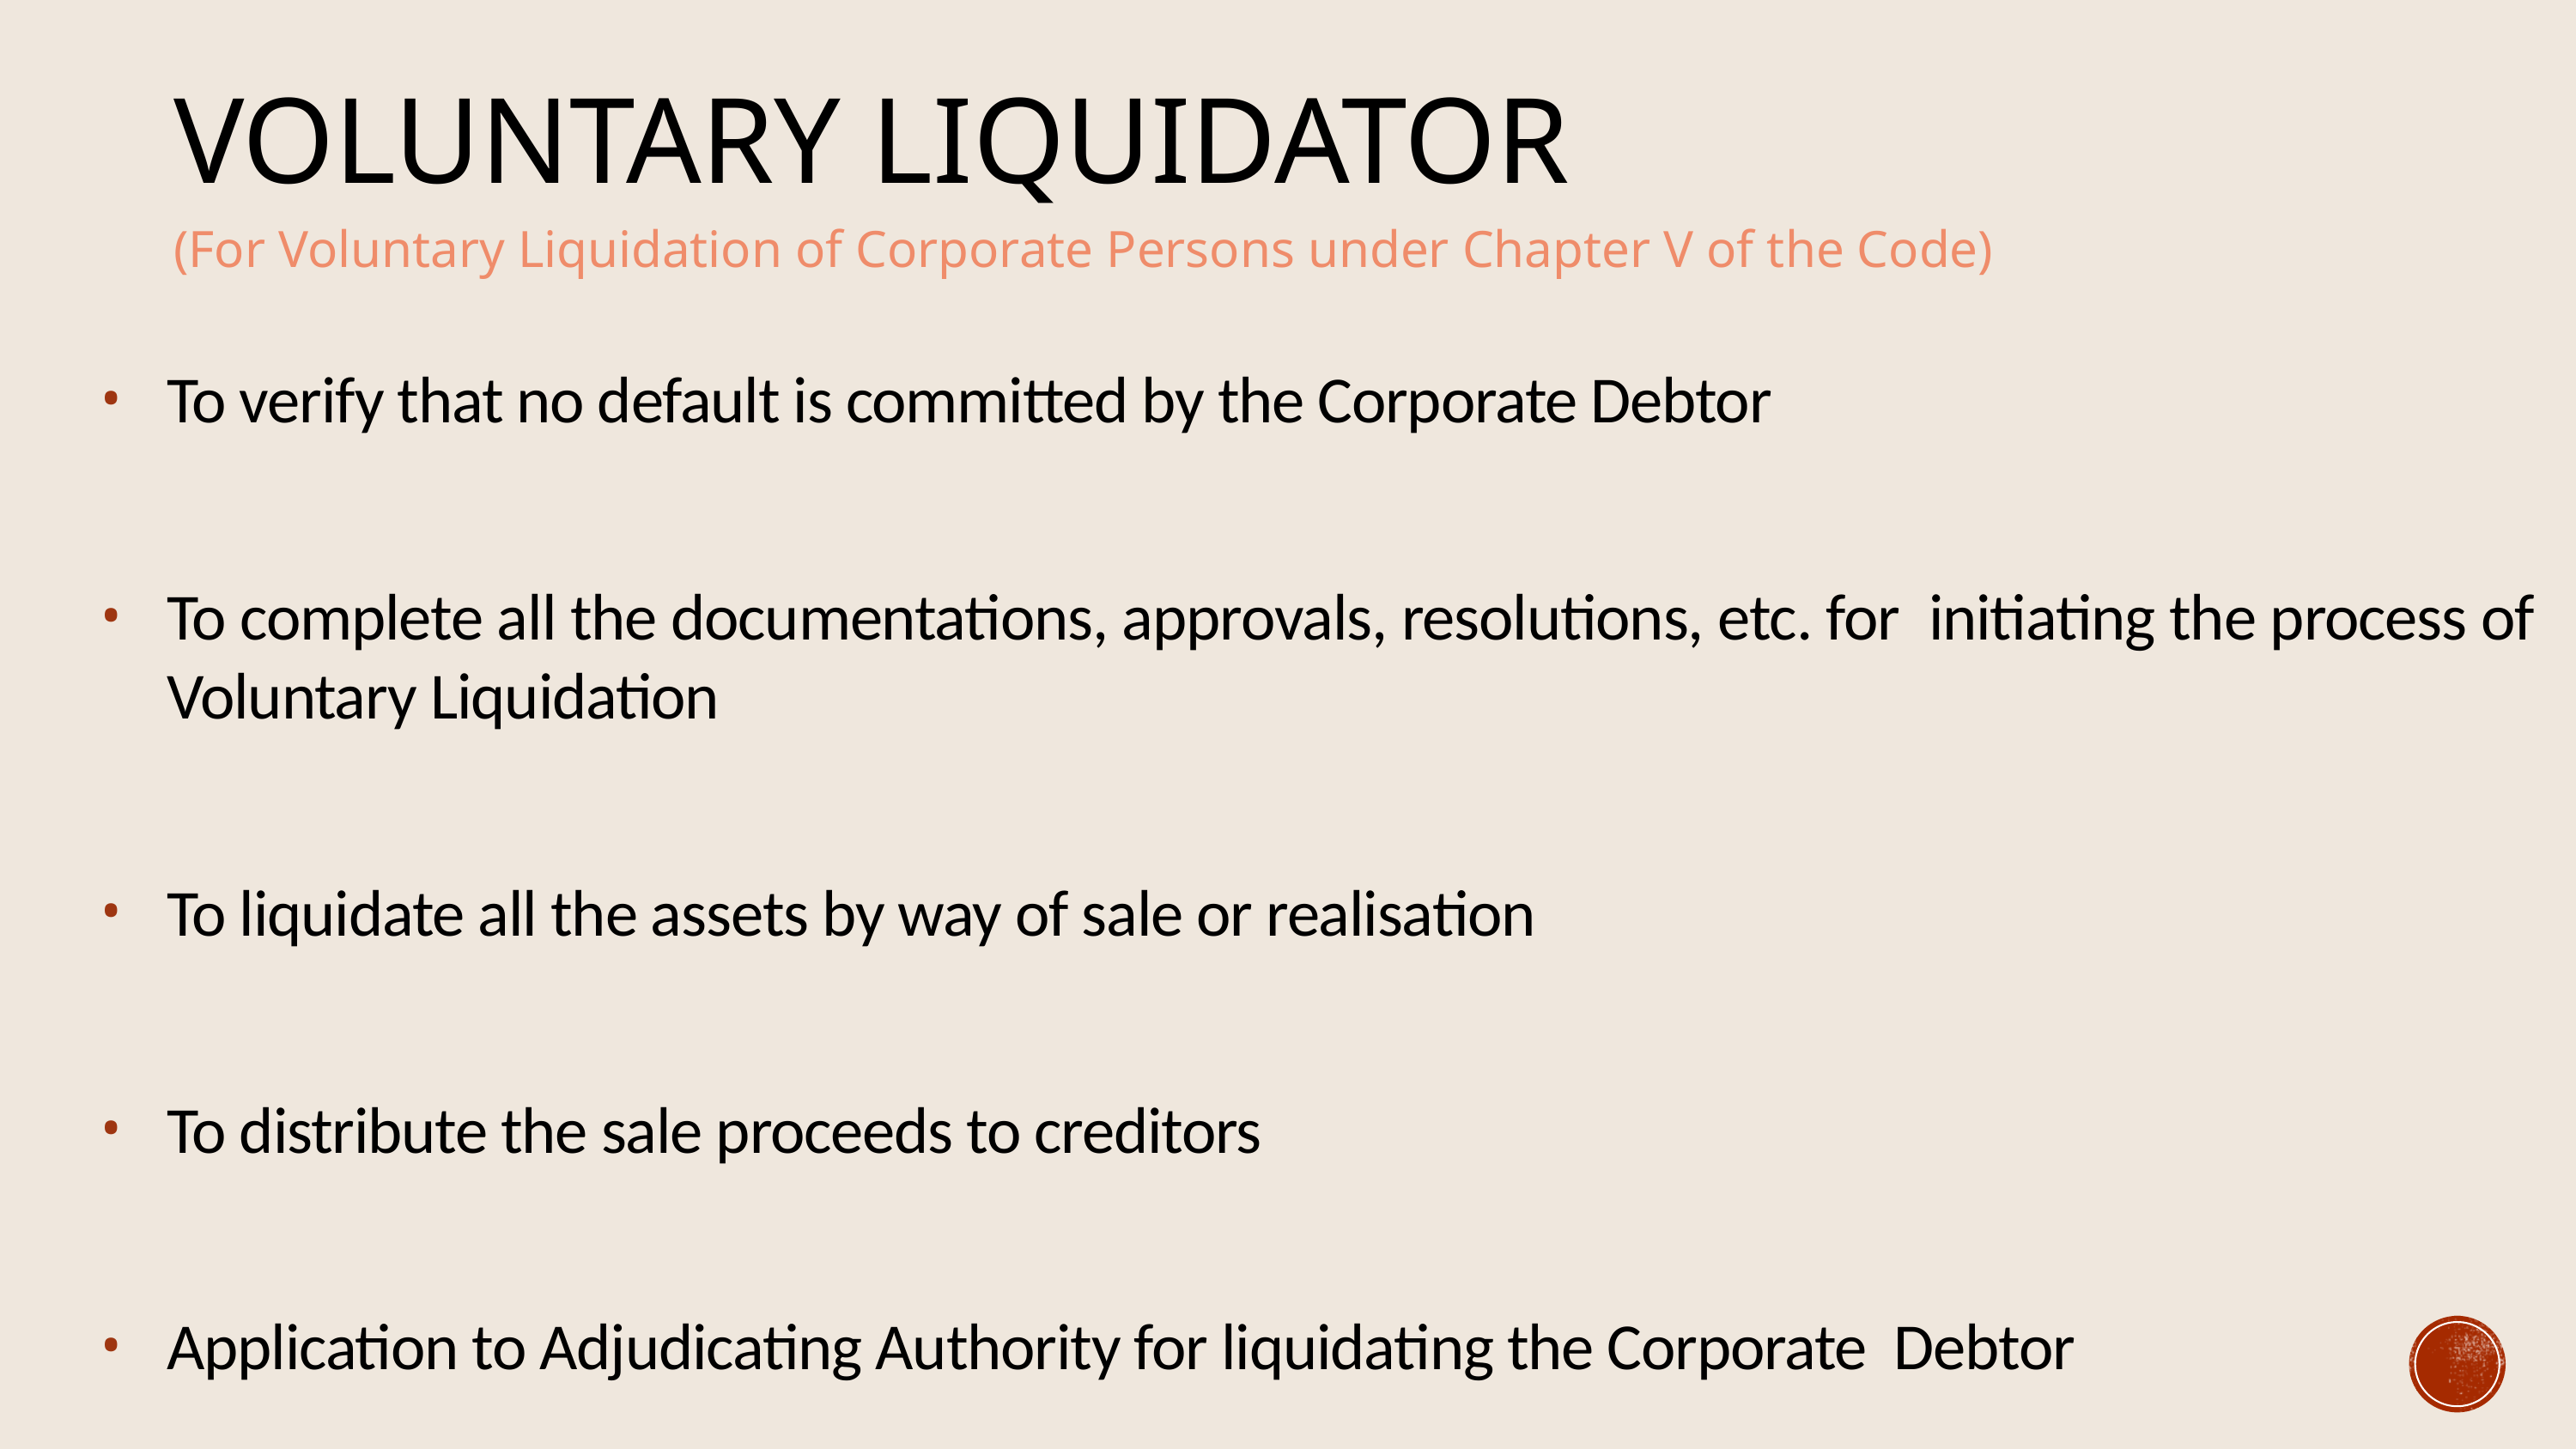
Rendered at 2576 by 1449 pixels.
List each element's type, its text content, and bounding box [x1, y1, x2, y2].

text_box (For Voluntary Liquidation of Corporate Persons under Chapter V of the Code) [161, 210, 2533, 284]
title Voluntary Liquidator [161, 37, 2050, 210]
list To verify that no default is committed by the Corporate Debtor To complete all the documentations, approvals, resolutions, etc. for initiating the process of Voluntary Liquidation To liquidate all the assets by way of sale or realisation To distribute the sale proceeds to creditors Application to Adjudicating Authority for liquidating the Corporate Debtor [88, 350, 2547, 1392]
